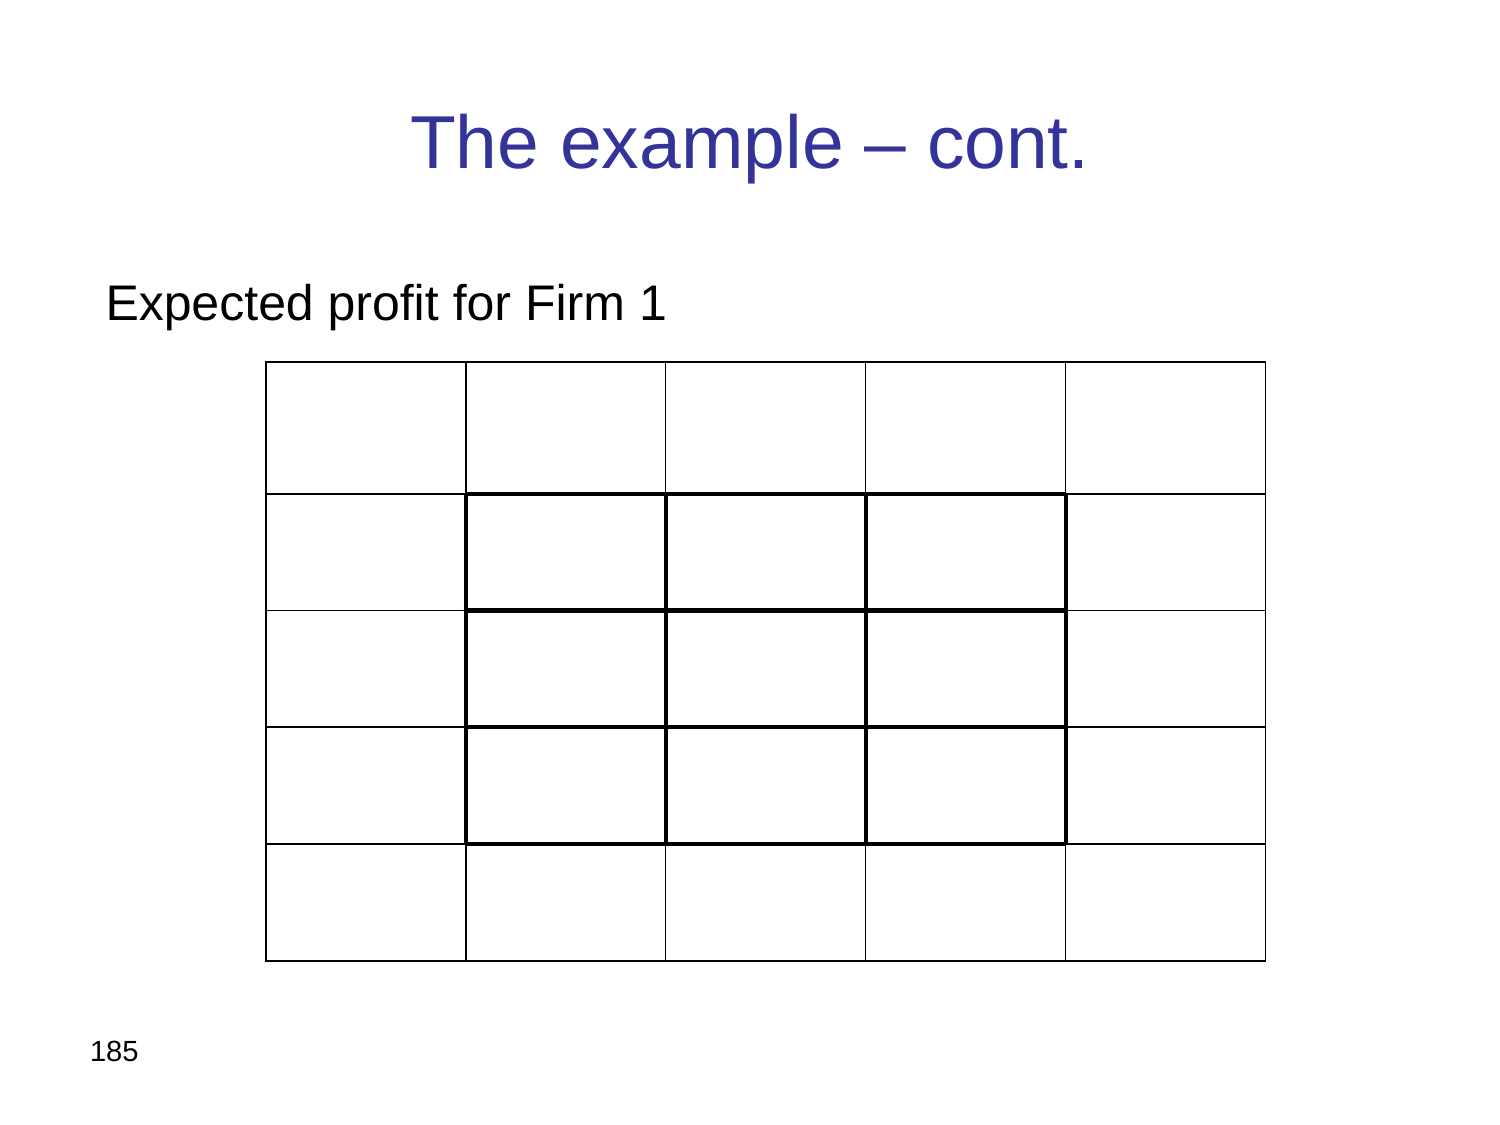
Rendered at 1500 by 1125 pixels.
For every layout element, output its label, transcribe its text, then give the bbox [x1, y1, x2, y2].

list Expected profit for Firm 1 [90, 232, 1441, 975]
slide_number 185 [74, 1024, 426, 1103]
title The example – cont. [75, 45, 1425, 233]
